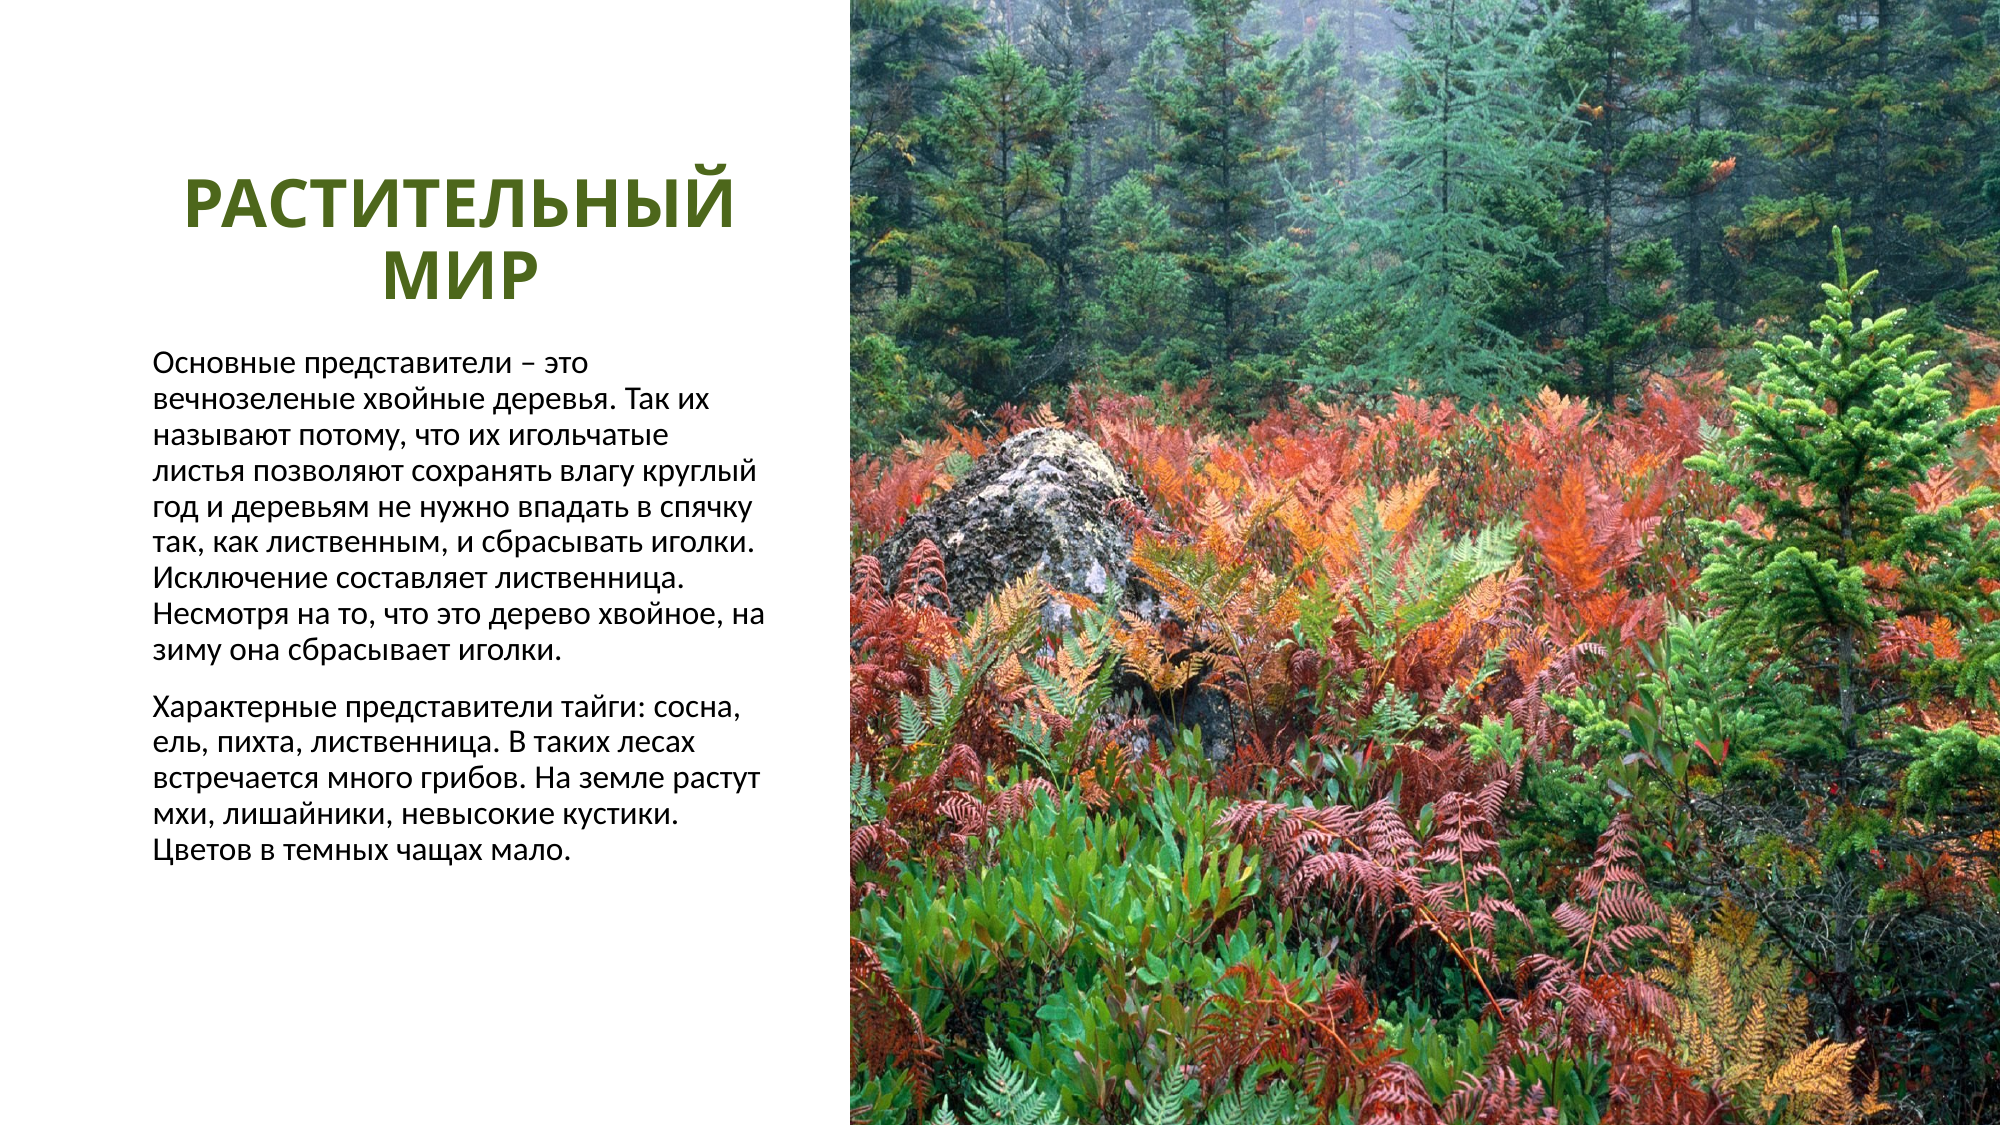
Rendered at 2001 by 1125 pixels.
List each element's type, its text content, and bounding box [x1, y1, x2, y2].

title РАСТИТЕЛЬНЫЙ МИР [137, 59, 783, 322]
list Основные представители – это вечнозеленые хвойные деревья. Так их называют потому, что их игольчатые листья позволяют сохранять влагу круглый год и деревьям не нужно впадать в спячку так, как лиственным, и сбрасывать иголки. Исключение составляет лиственница. Несмотря на то, что это дерево хвойное, на зиму она сбрасывает иголки. Характерные представители тайги: сосна, ель, пихта, лиственница. В таких лесах встречается много грибов. На земле растут мхи, лишайники, невысокие кустики. Цветов в темных чащах мало. [137, 337, 783, 963]
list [850, 0, 2000, 1125]
